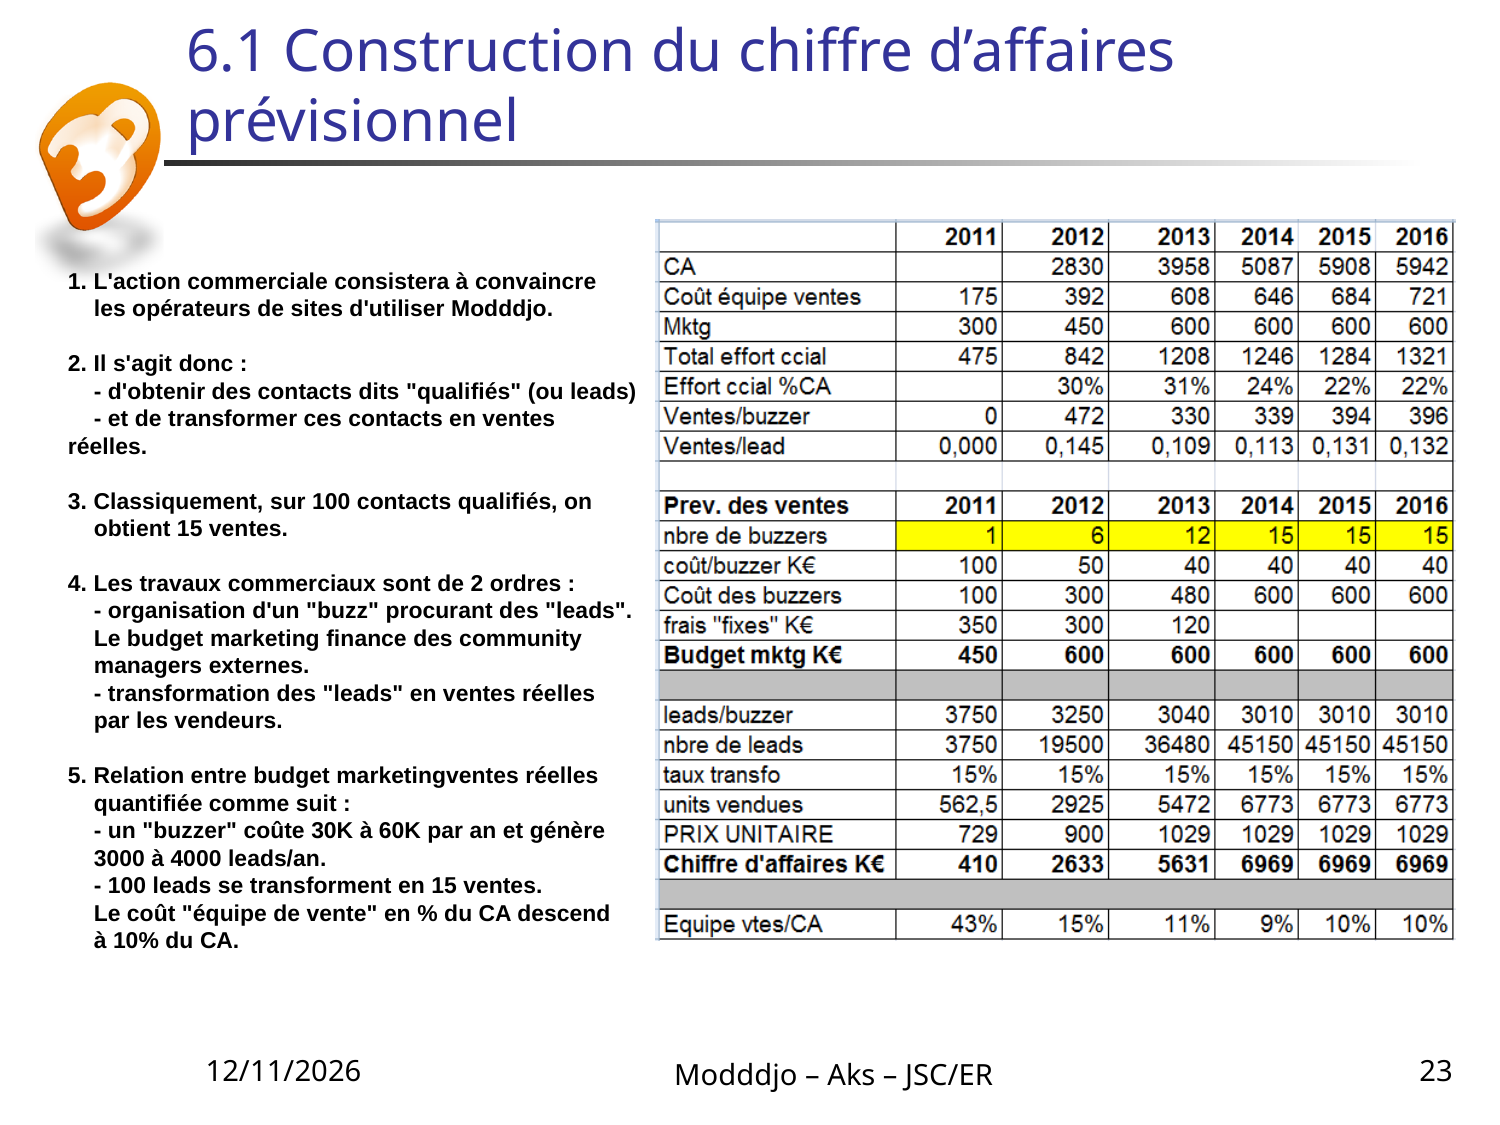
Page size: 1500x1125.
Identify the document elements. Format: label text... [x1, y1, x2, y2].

text_box 1. L'action commerciale consistera à convaincre les opérateurs de sites d'utiliser Modddjo. 2. Il s'agit donc : - d'obtenir des contacts dits "qualifiés" (ou leads) - et de transformer ces contacts en ventes réelles. 3. Classiquement, sur 100 contacts qualifiés, on obtient 15 ventes. 4. Les travaux commerciaux sont de 2 ordres : - organisation d'un "buzz" procurant des "leads". Le budget marketing finance des community managers externes. - transformation des "leads" en ventes réelles par les vendeurs. 5. Relation entre budget marketingventes réelles quantifiée comme suit : - un "buzzer" coûte 30K à 60K par an et génère 3000 à 4000 leads/an. - 100 leads se transforment en 15 ventes. Le coût "équipe de vente" en % du CA descend à 10% du CA. [53, 231, 656, 988]
picture [655, 219, 1456, 941]
slide_number 23 [1154, 1023, 1468, 1100]
title 6.1 Construction du chiffre d’affaires prévisionnel [170, 55, 1500, 162]
footer Modddjo – Aks – JSC/ER [599, 1023, 1076, 1100]
picture [35, 79, 164, 282]
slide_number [190, 1023, 504, 1100]
